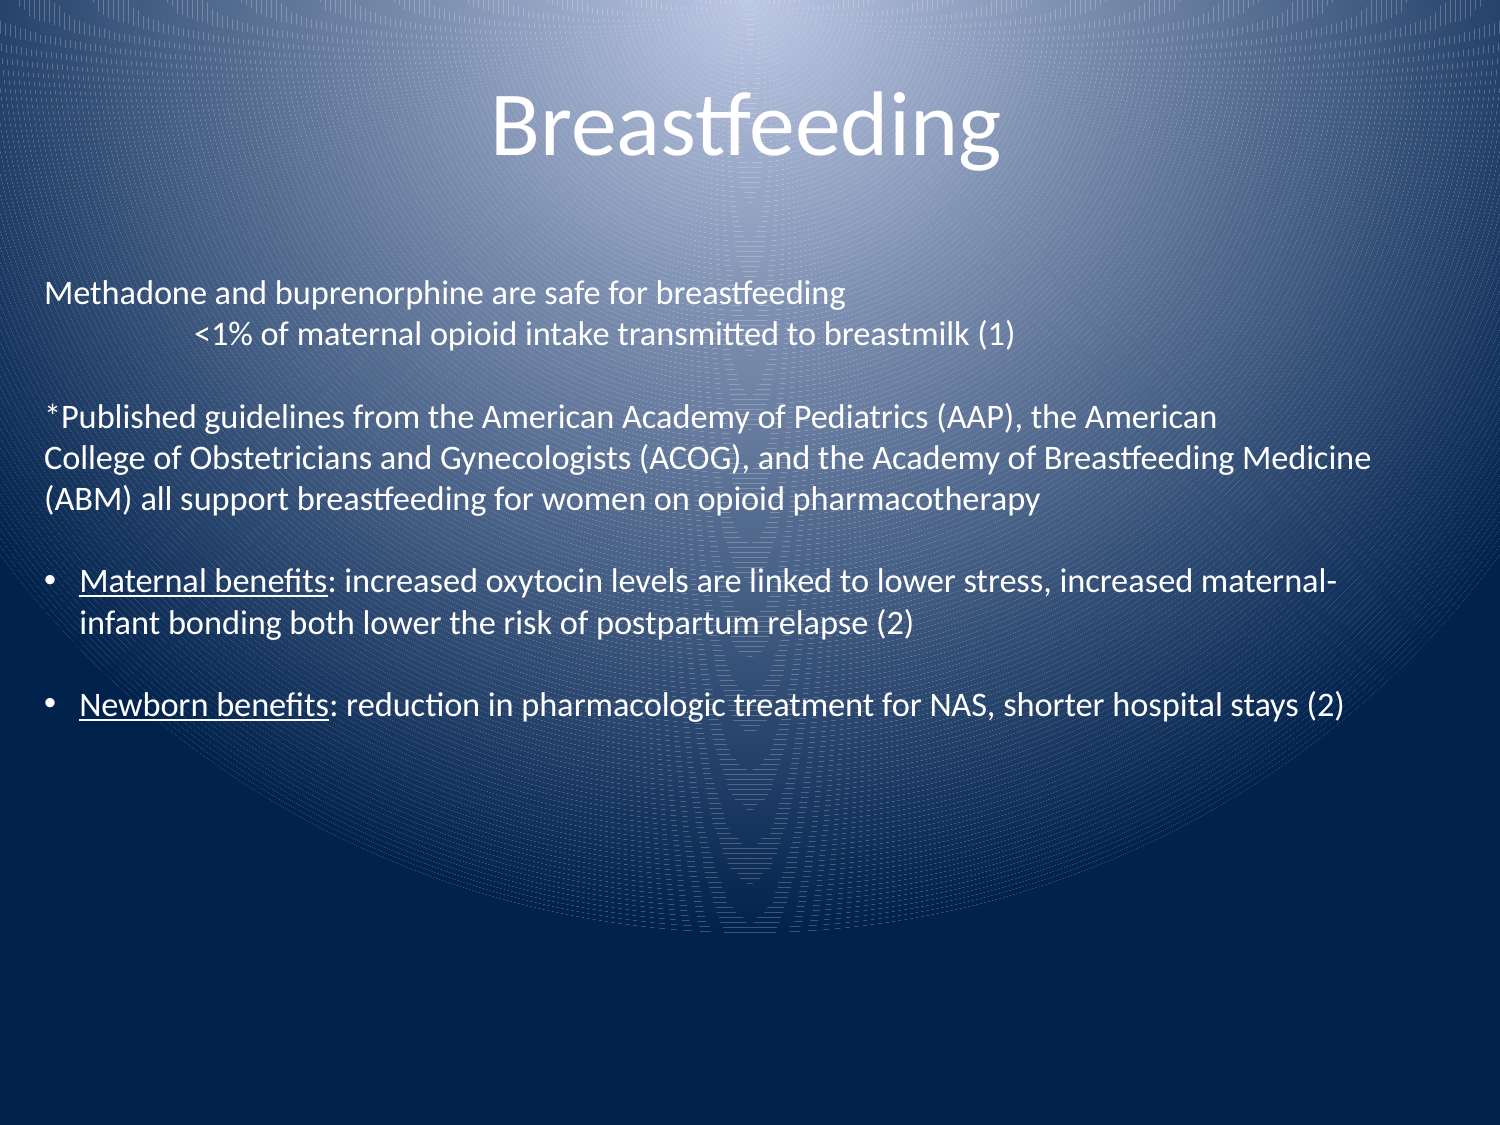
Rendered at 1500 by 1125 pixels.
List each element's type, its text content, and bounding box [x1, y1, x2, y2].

list Methadone and buprenorphine are safe for breastfeeding <1% of maternal opioid intake transmitted to breastmilk (1) *Published guidelines from the American Academy of Pediatrics (AAP), the American College of Obstetricians and Gynecologists (ACOG), and the Academy of Breastfeeding Medicine (ABM) all support breastfeeding for women on opioid pharmacotherapy Maternal benefits: increased oxytocin levels are linked to lower stress, increased maternal-infant bonding both lower the risk of postpartum relapse (2) Newborn benefits: reduction in pharmacologic treatment for NAS, shorter hospital stays (2) [29, 262, 1425, 906]
title Breastfeeding [212, 37, 1281, 201]
